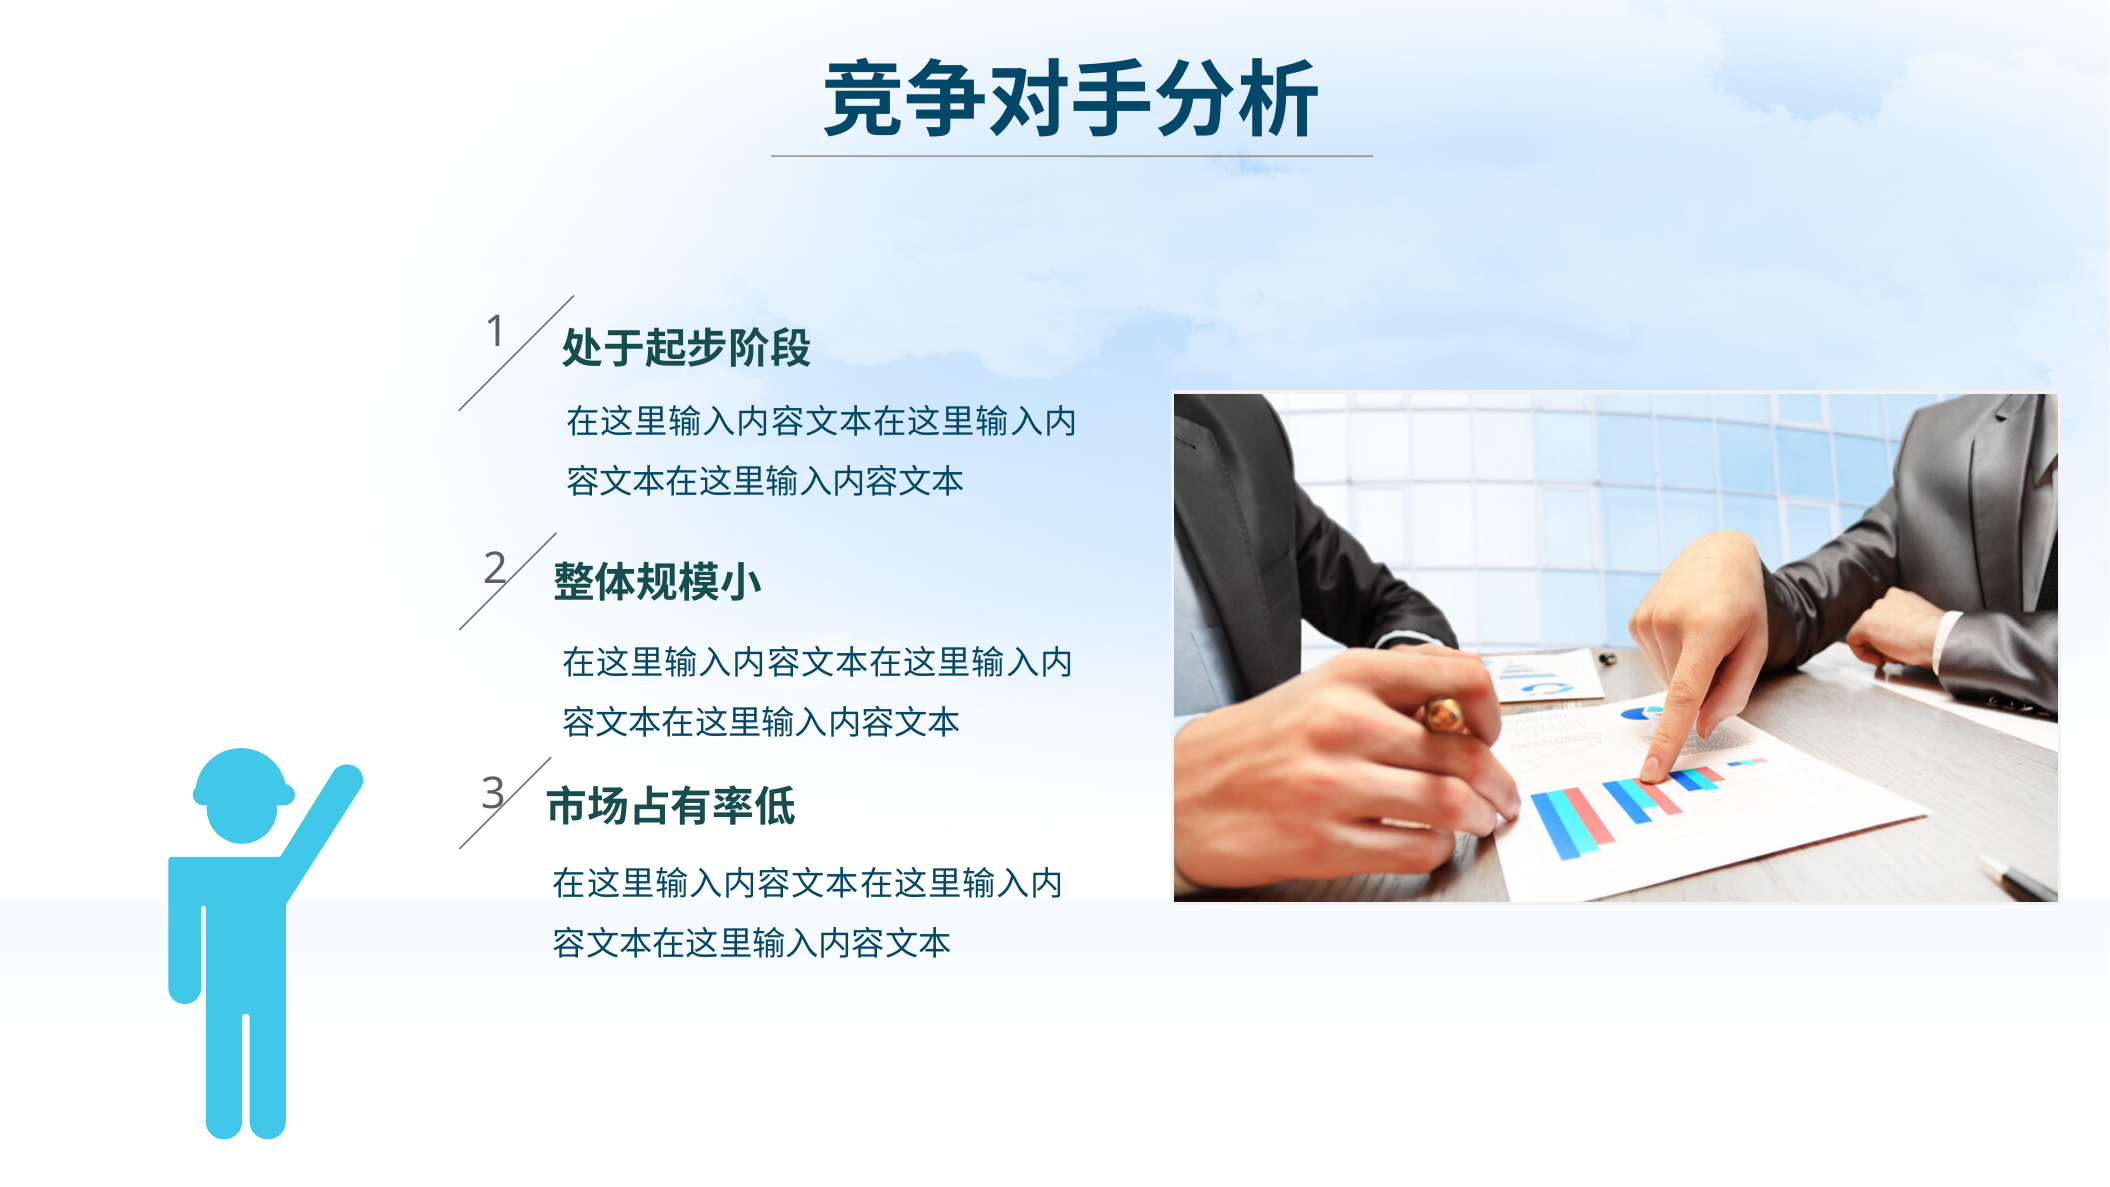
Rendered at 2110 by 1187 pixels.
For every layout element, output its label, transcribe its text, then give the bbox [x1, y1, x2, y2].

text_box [458, 295, 1071, 411]
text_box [459, 532, 779, 630]
text_box 竞争对手分析 [806, 39, 1336, 154]
text_box 在这里输入内容文本在这里输入内容文本在这里输入内容文本 [541, 836, 1077, 968]
text_box 在这里输入内容文本在这里输入内容文本在这里输入内容文本 [551, 615, 1086, 747]
text_box 在这里输入内容文本在这里输入内容文本在这里输入内容文本 [555, 374, 1090, 506]
picture [0, 0, 2110, 1187]
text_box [459, 757, 814, 849]
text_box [168, 748, 366, 1140]
